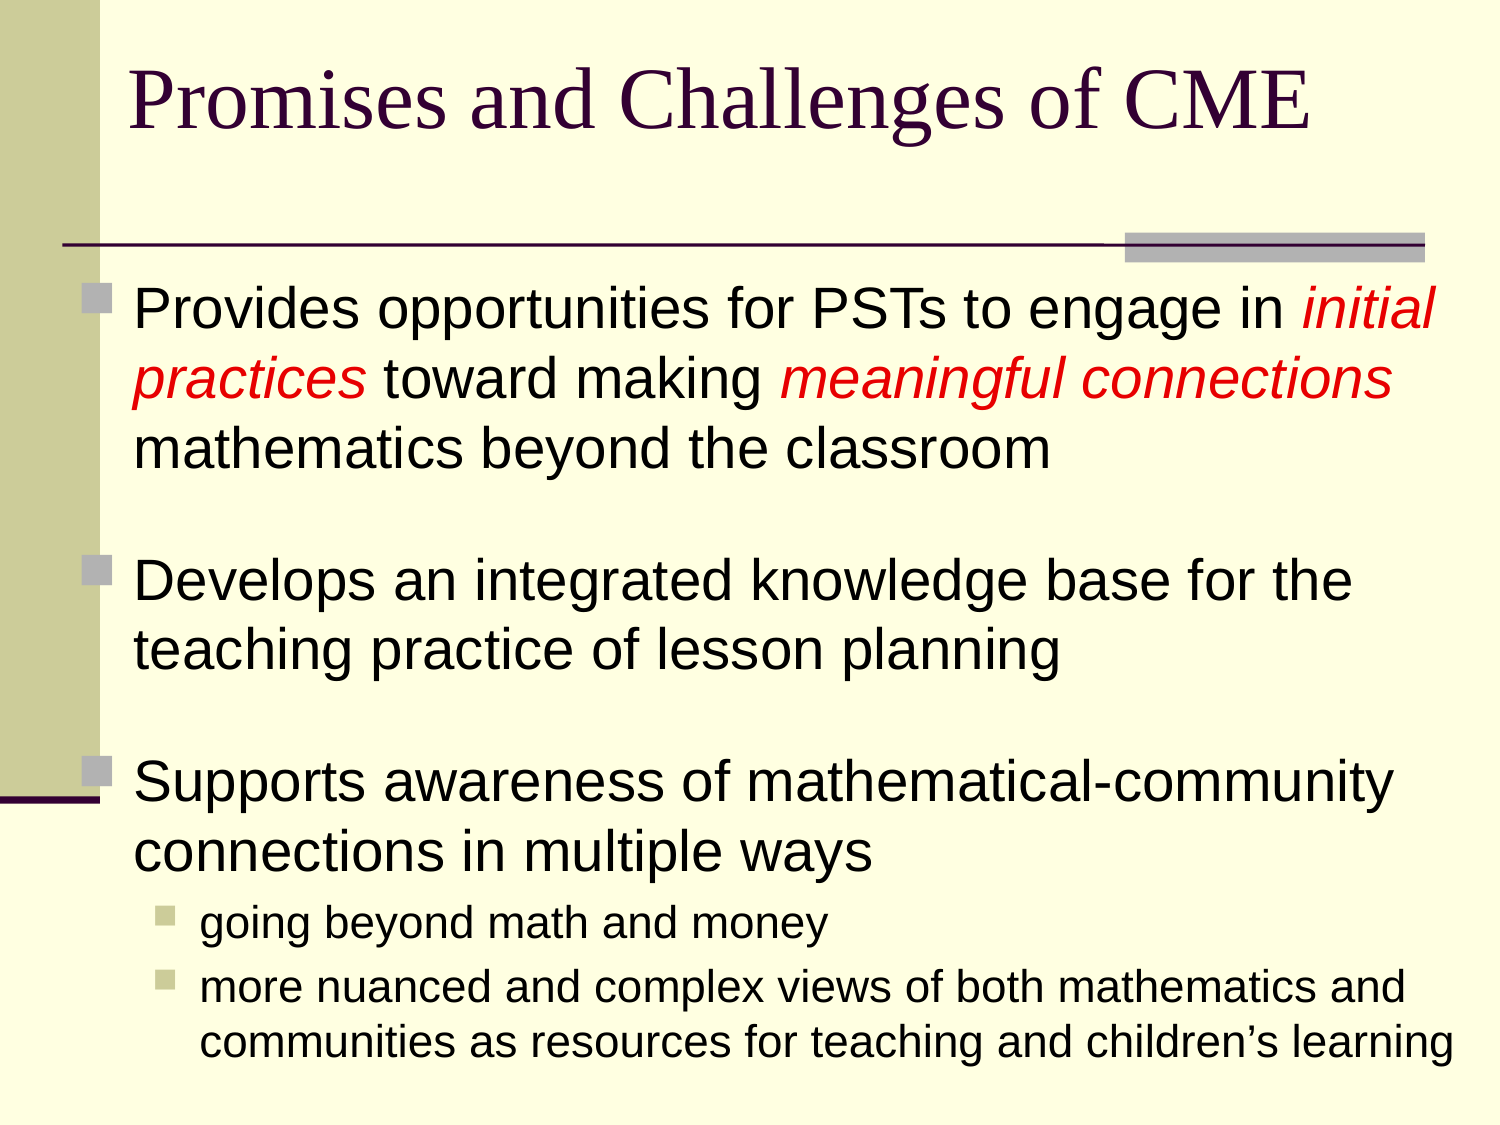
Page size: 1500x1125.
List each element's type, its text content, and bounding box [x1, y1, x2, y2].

list Provides opportunities for PSTs to engage in initial practices toward making meaningful connections mathematics beyond the classroom Develops an integrated knowledge base for the teaching practice of lesson planning Supports awareness of mathematical-community connections in multiple ways going beyond math and money more nuanced and complex views of both mathematics and communities as resources for teaching and children’s learning [62, 262, 1500, 1088]
title Promises and Challenges of CME [112, 0, 1388, 188]
